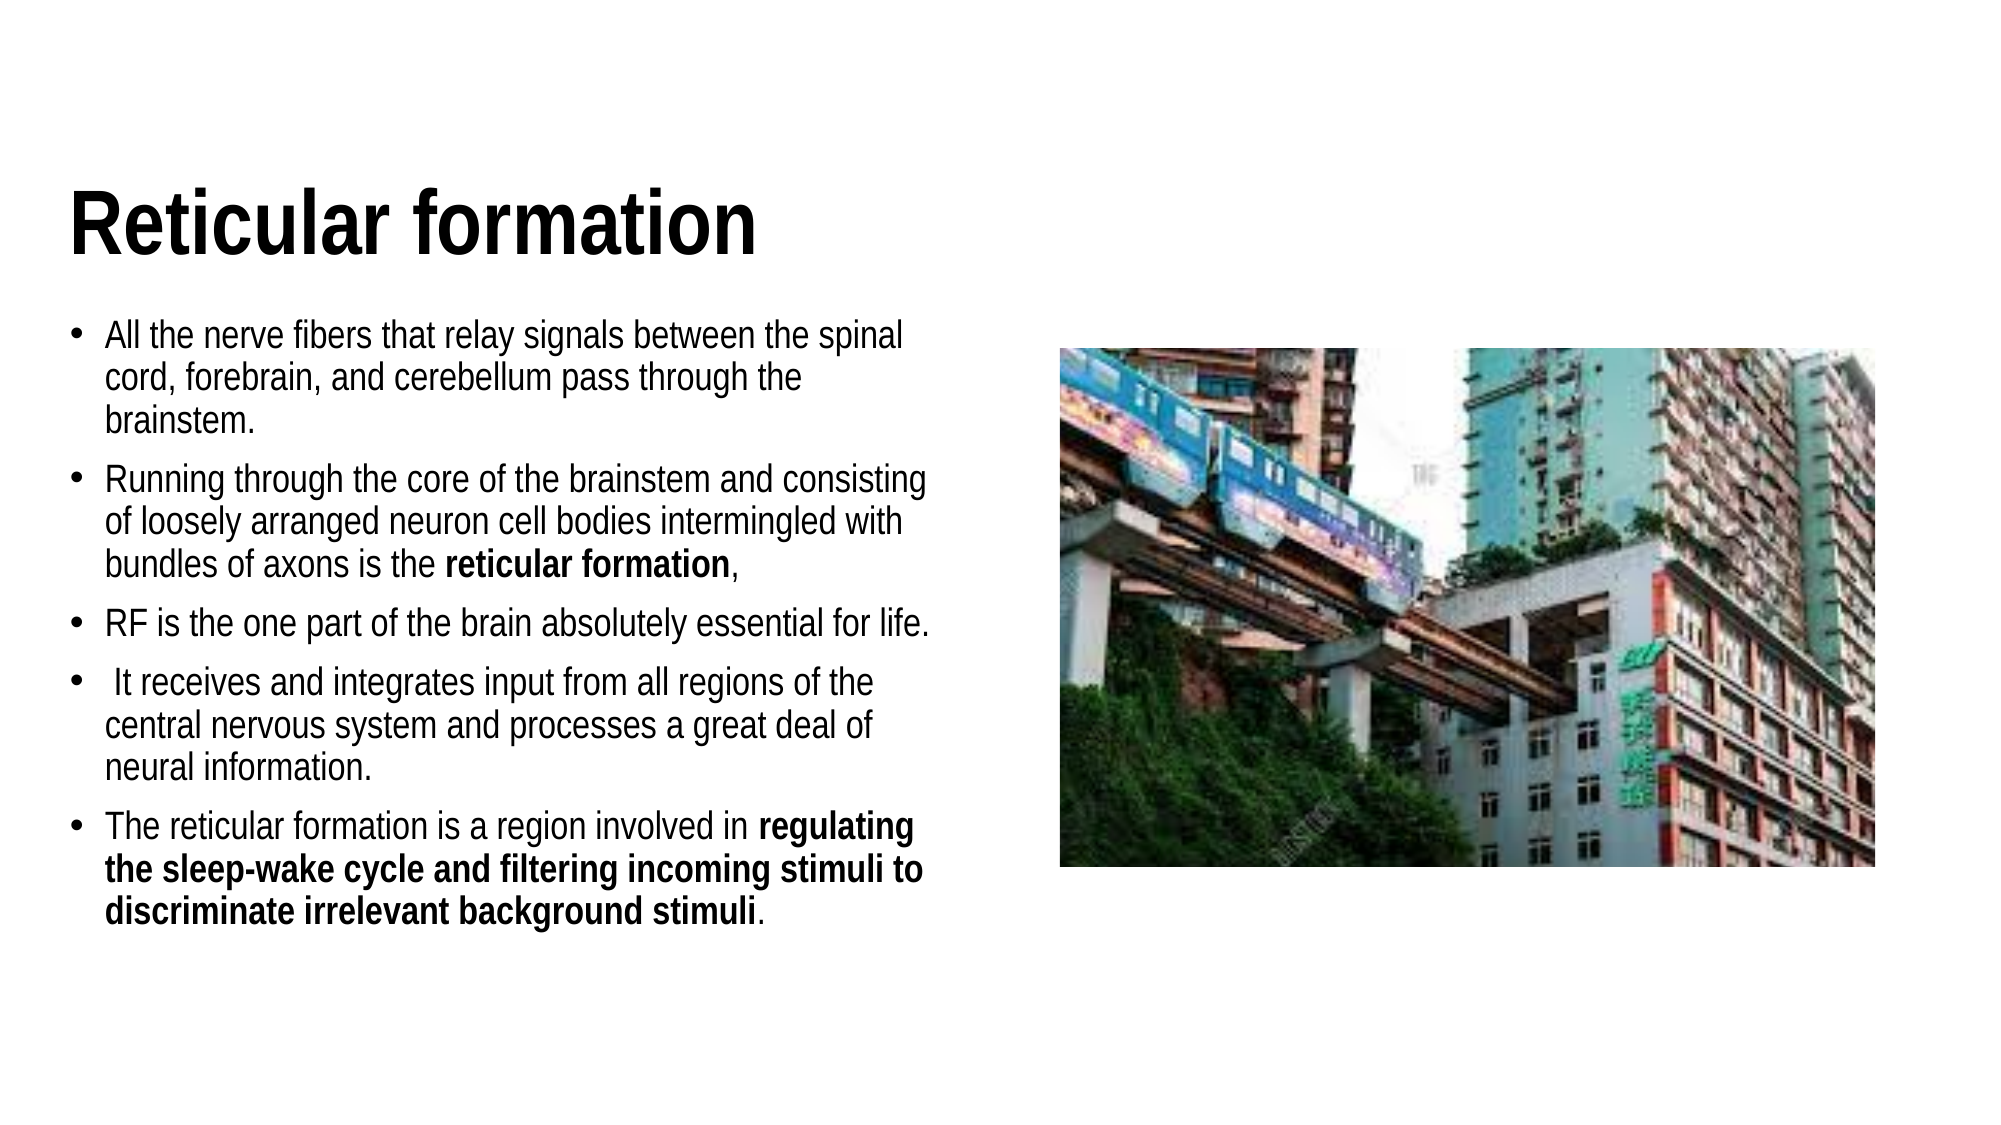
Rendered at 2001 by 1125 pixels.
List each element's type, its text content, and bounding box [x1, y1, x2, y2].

list All the nerve fibers that relay signals between the spinal cord, forebrain, and cerebellum pass through the brainstem. Running through the core of the brainstem and consisting of loosely arranged neuron cell bodies intermingled with bundles of axons is the reticular formation, RF is the one part of the brain absolutely essential for life. It receives and integrates input from all regions of the central nervous system and processes a great deal of neural information. The reticular formation is a region involved in regulating the sleep-wake cycle and filtering incoming stimuli to discriminate irrelevant background stimuli. [54, 306, 948, 1021]
picture [1059, 348, 1876, 867]
title Reticular formation [54, 87, 896, 306]
